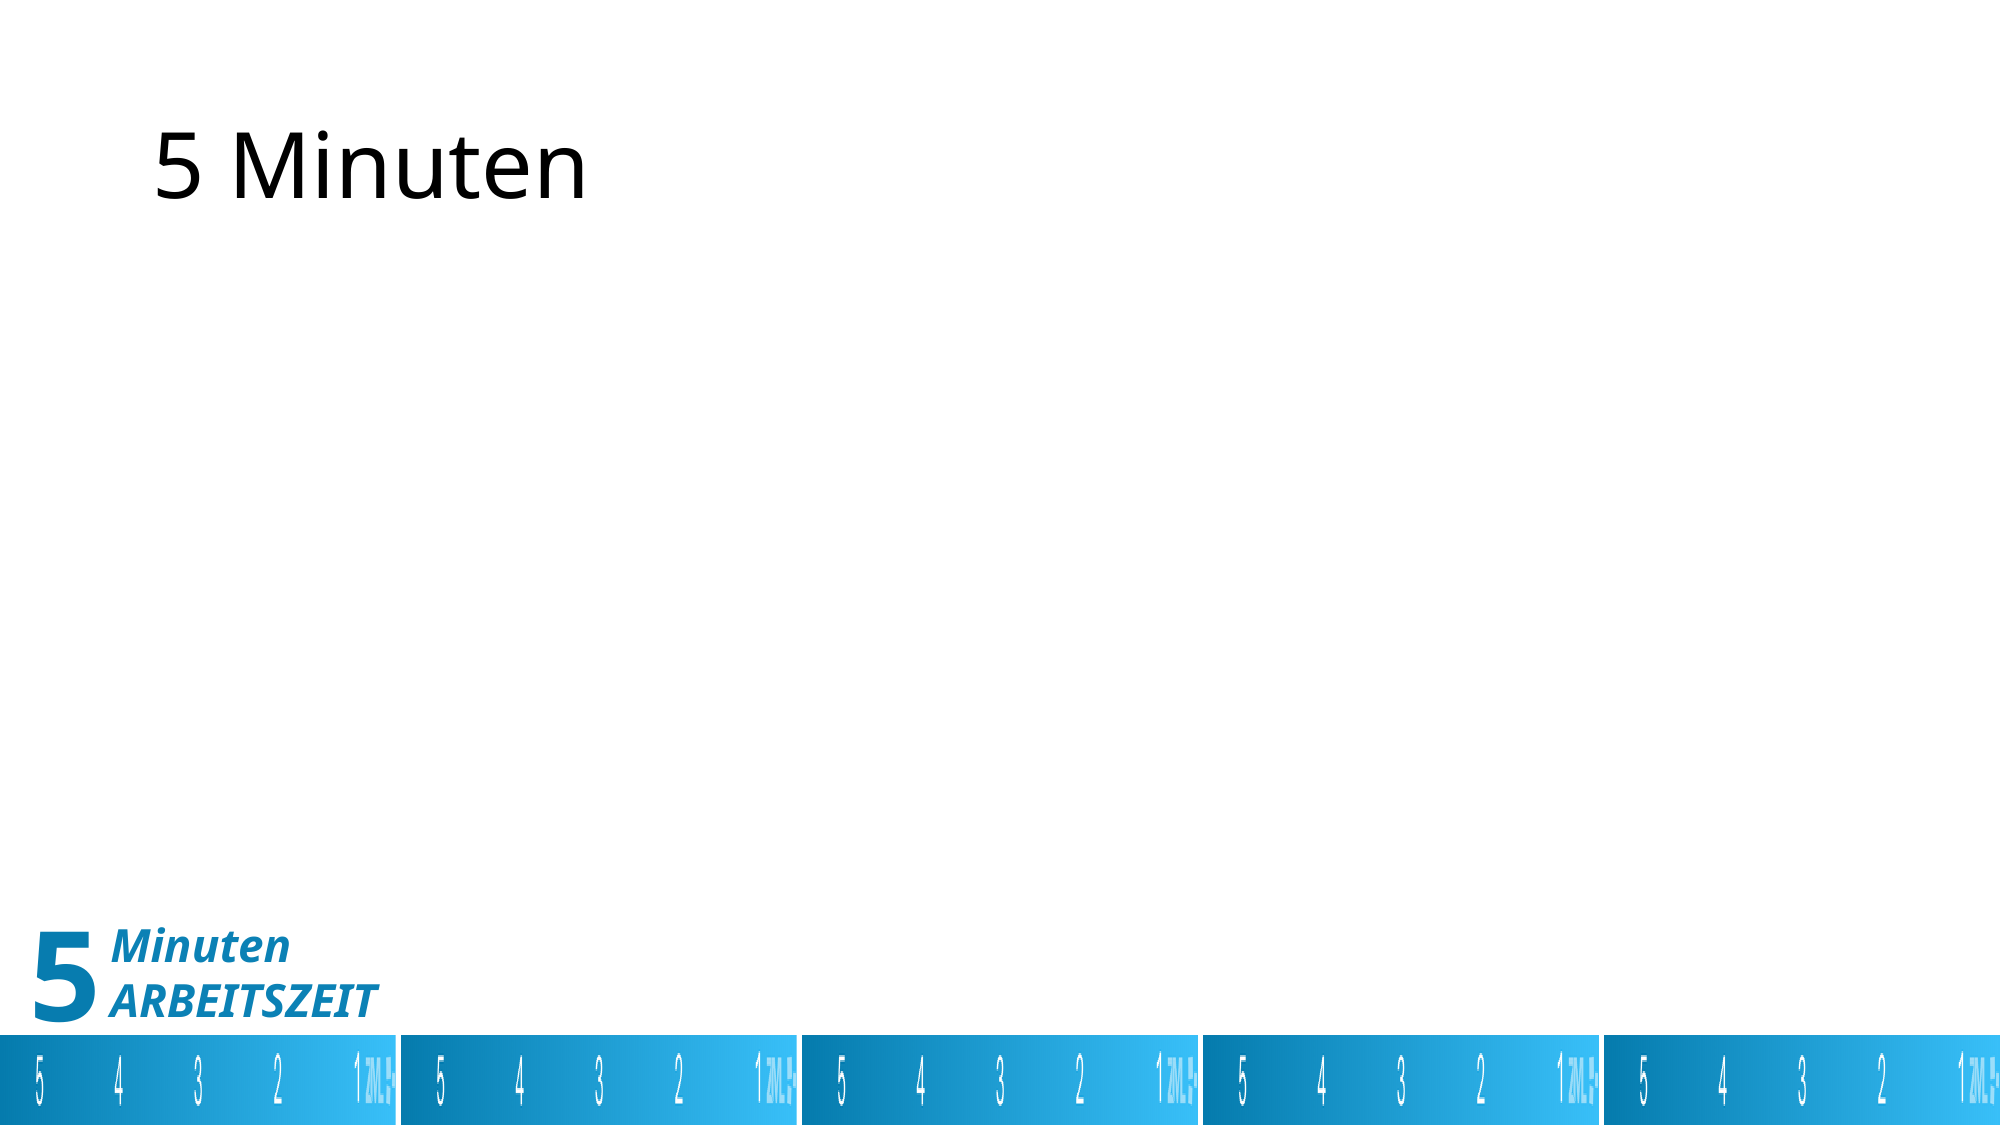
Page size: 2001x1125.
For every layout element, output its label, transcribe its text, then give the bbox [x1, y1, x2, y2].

title 5 Minuten [137, 59, 1863, 278]
text_box 5 [14, 889, 153, 1034]
text_box Minuten ARBEITSZEIT [95, 909, 428, 1034]
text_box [0, 1034, 2000, 1125]
